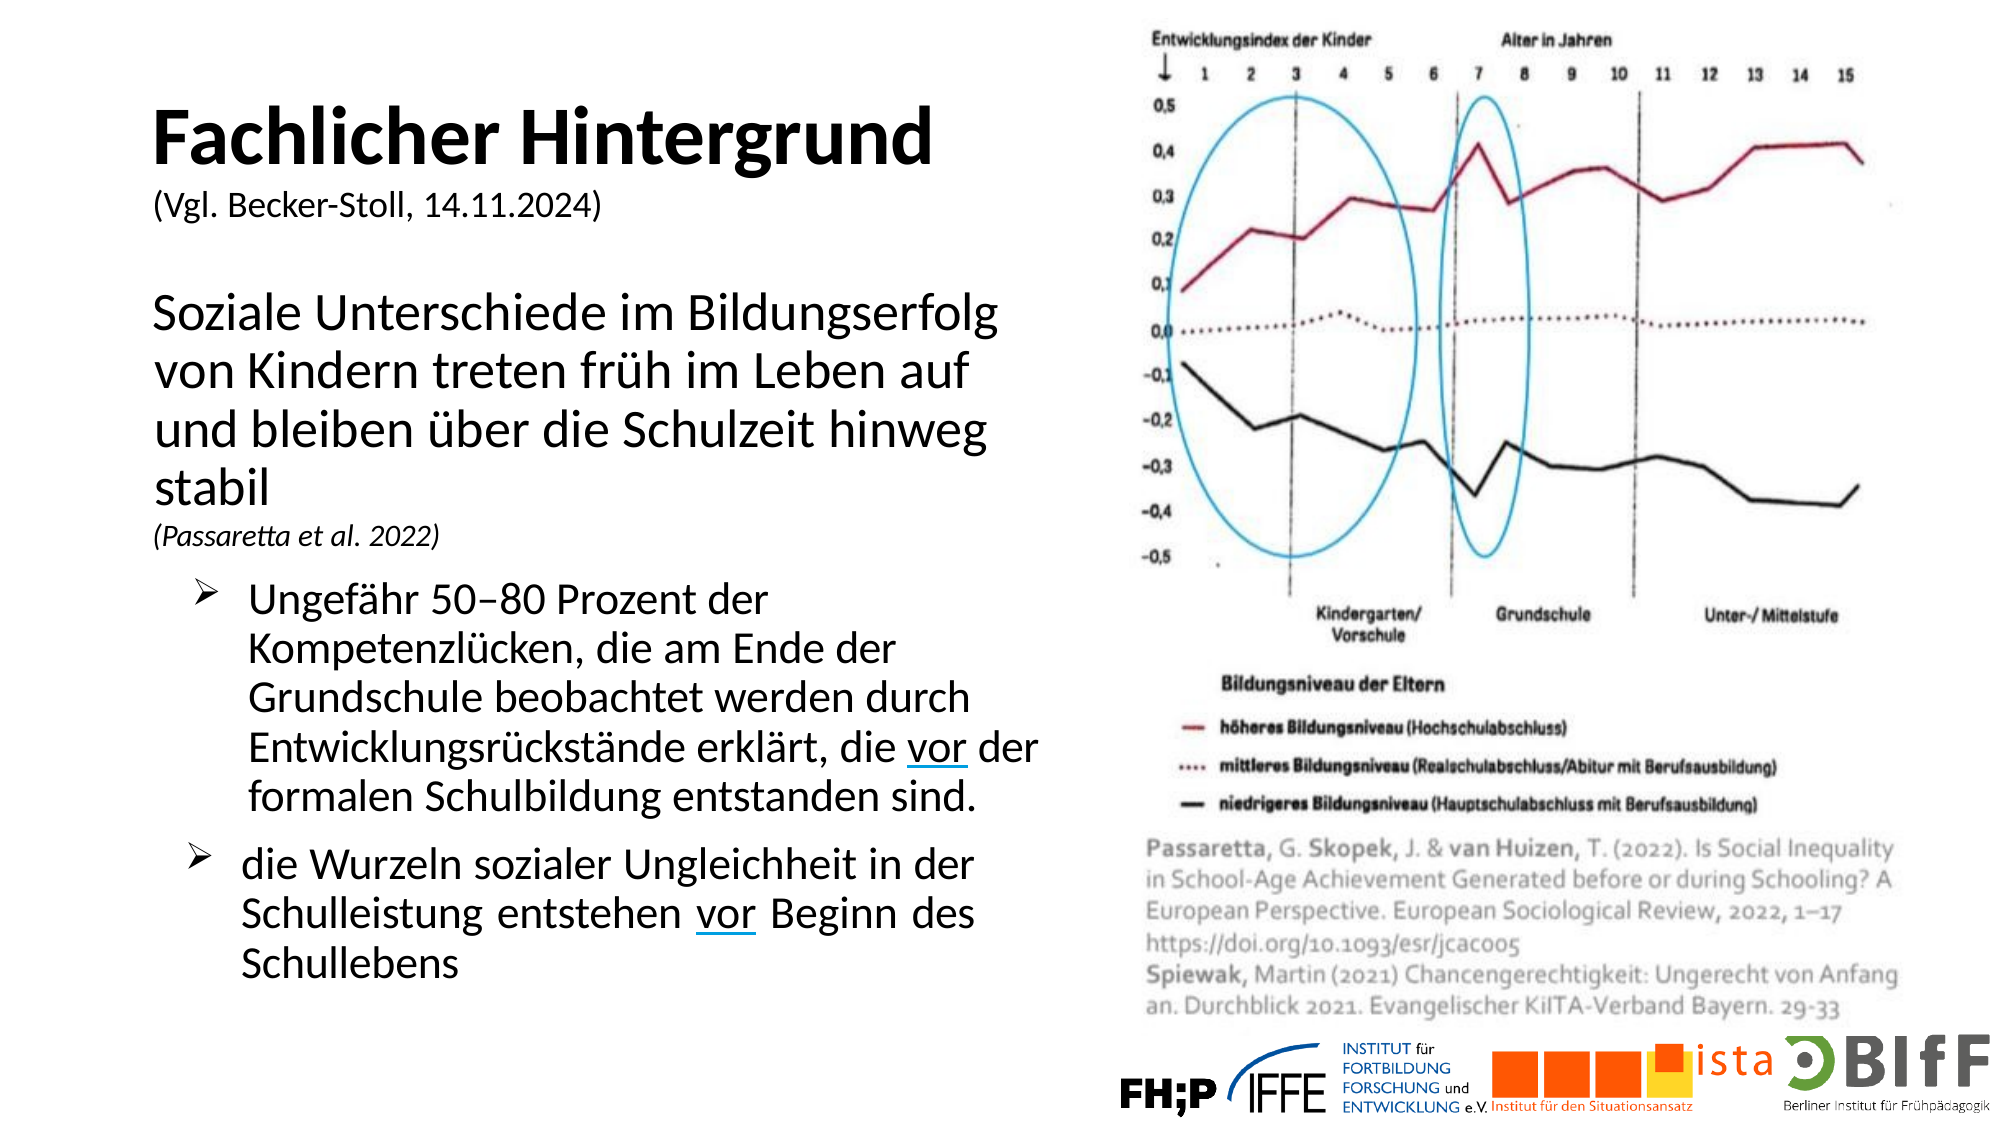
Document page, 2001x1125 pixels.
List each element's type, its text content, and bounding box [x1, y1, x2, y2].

picture [1118, 17, 1990, 1125]
text_box Soziale Unterschiede im Bildungserfolg von Kindern treten früh im Leben auf und bleiben über die Schulzeit hinweg stabil (Passaretta et al. 2022) Ungefähr 50–80 Prozent der Kompetenzlücken, die am Ende der Grundschule beobachtet werden durch Entwicklungsrückstände erklärt, die vor der formalen Schulbildung entstanden sind. die Wurzeln sozialer Ungleichheit in der Schulleistung entstehen vor Beginn des Schullebens [150, 274, 1064, 988]
title Fachlicher Hintergrund (Vgl. Becker-Stoll, 14.11.2024) [150, 79, 1124, 270]
